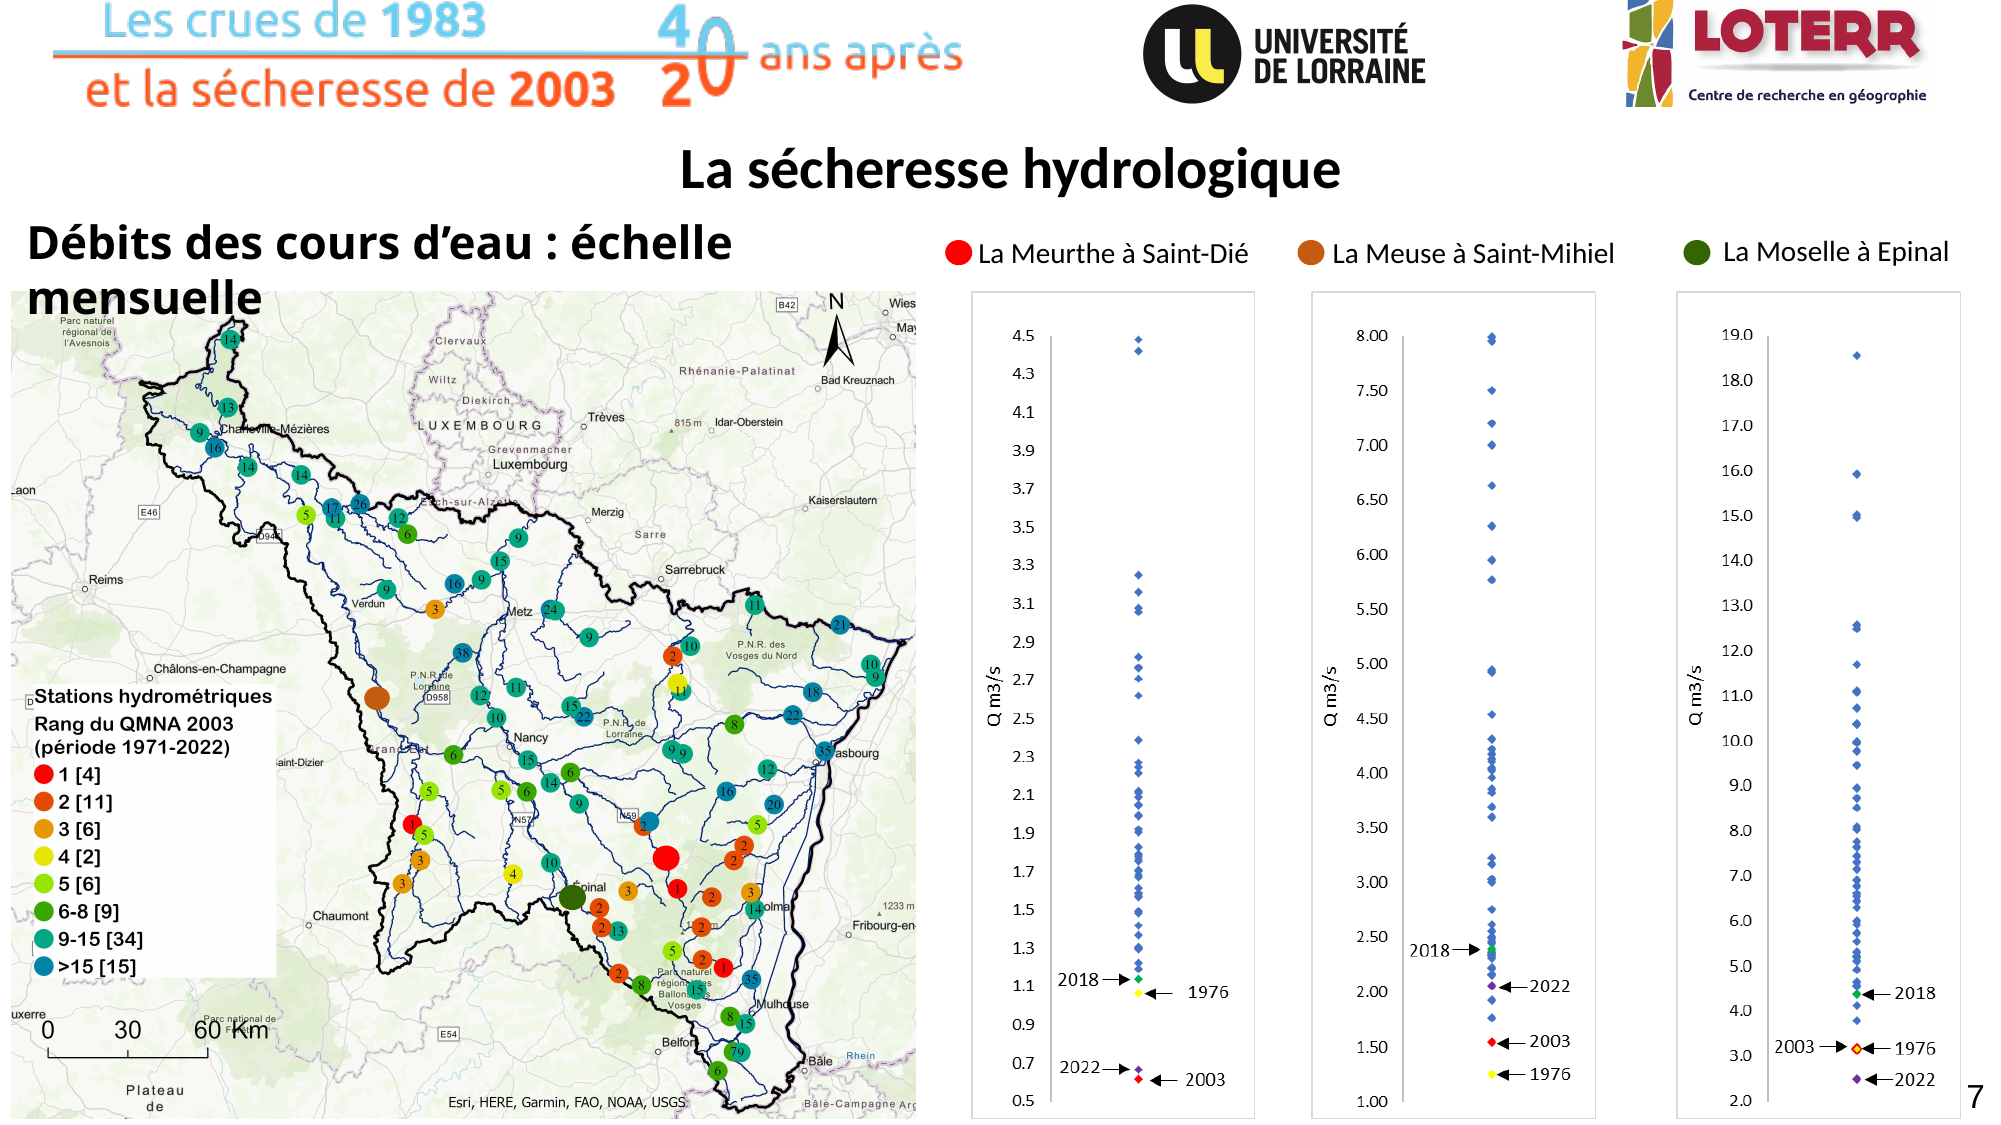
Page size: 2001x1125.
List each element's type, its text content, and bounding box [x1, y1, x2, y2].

picture [971, 291, 1255, 1119]
picture [1616, 0, 1936, 107]
picture [1310, 291, 1596, 1119]
text_box La Moselle à Epinal [1708, 224, 1973, 275]
picture [1143, 0, 1438, 107]
picture [53, 0, 964, 107]
slide_number 7 [1550, 1065, 2000, 1125]
text_box [944, 238, 974, 267]
text_box [1682, 238, 1712, 267]
picture [11, 291, 916, 1119]
picture [1676, 291, 1961, 1119]
text_box La Meuse à Saint-Mihiel [1317, 227, 1638, 278]
text_box Débits des cours d’eau : échelle mensuelle [11, 206, 812, 291]
text_box La Meurthe à Saint-Dié [963, 227, 1283, 278]
text_box [1296, 238, 1326, 267]
text_box La sécheresse hydrologique [610, 122, 1412, 208]
